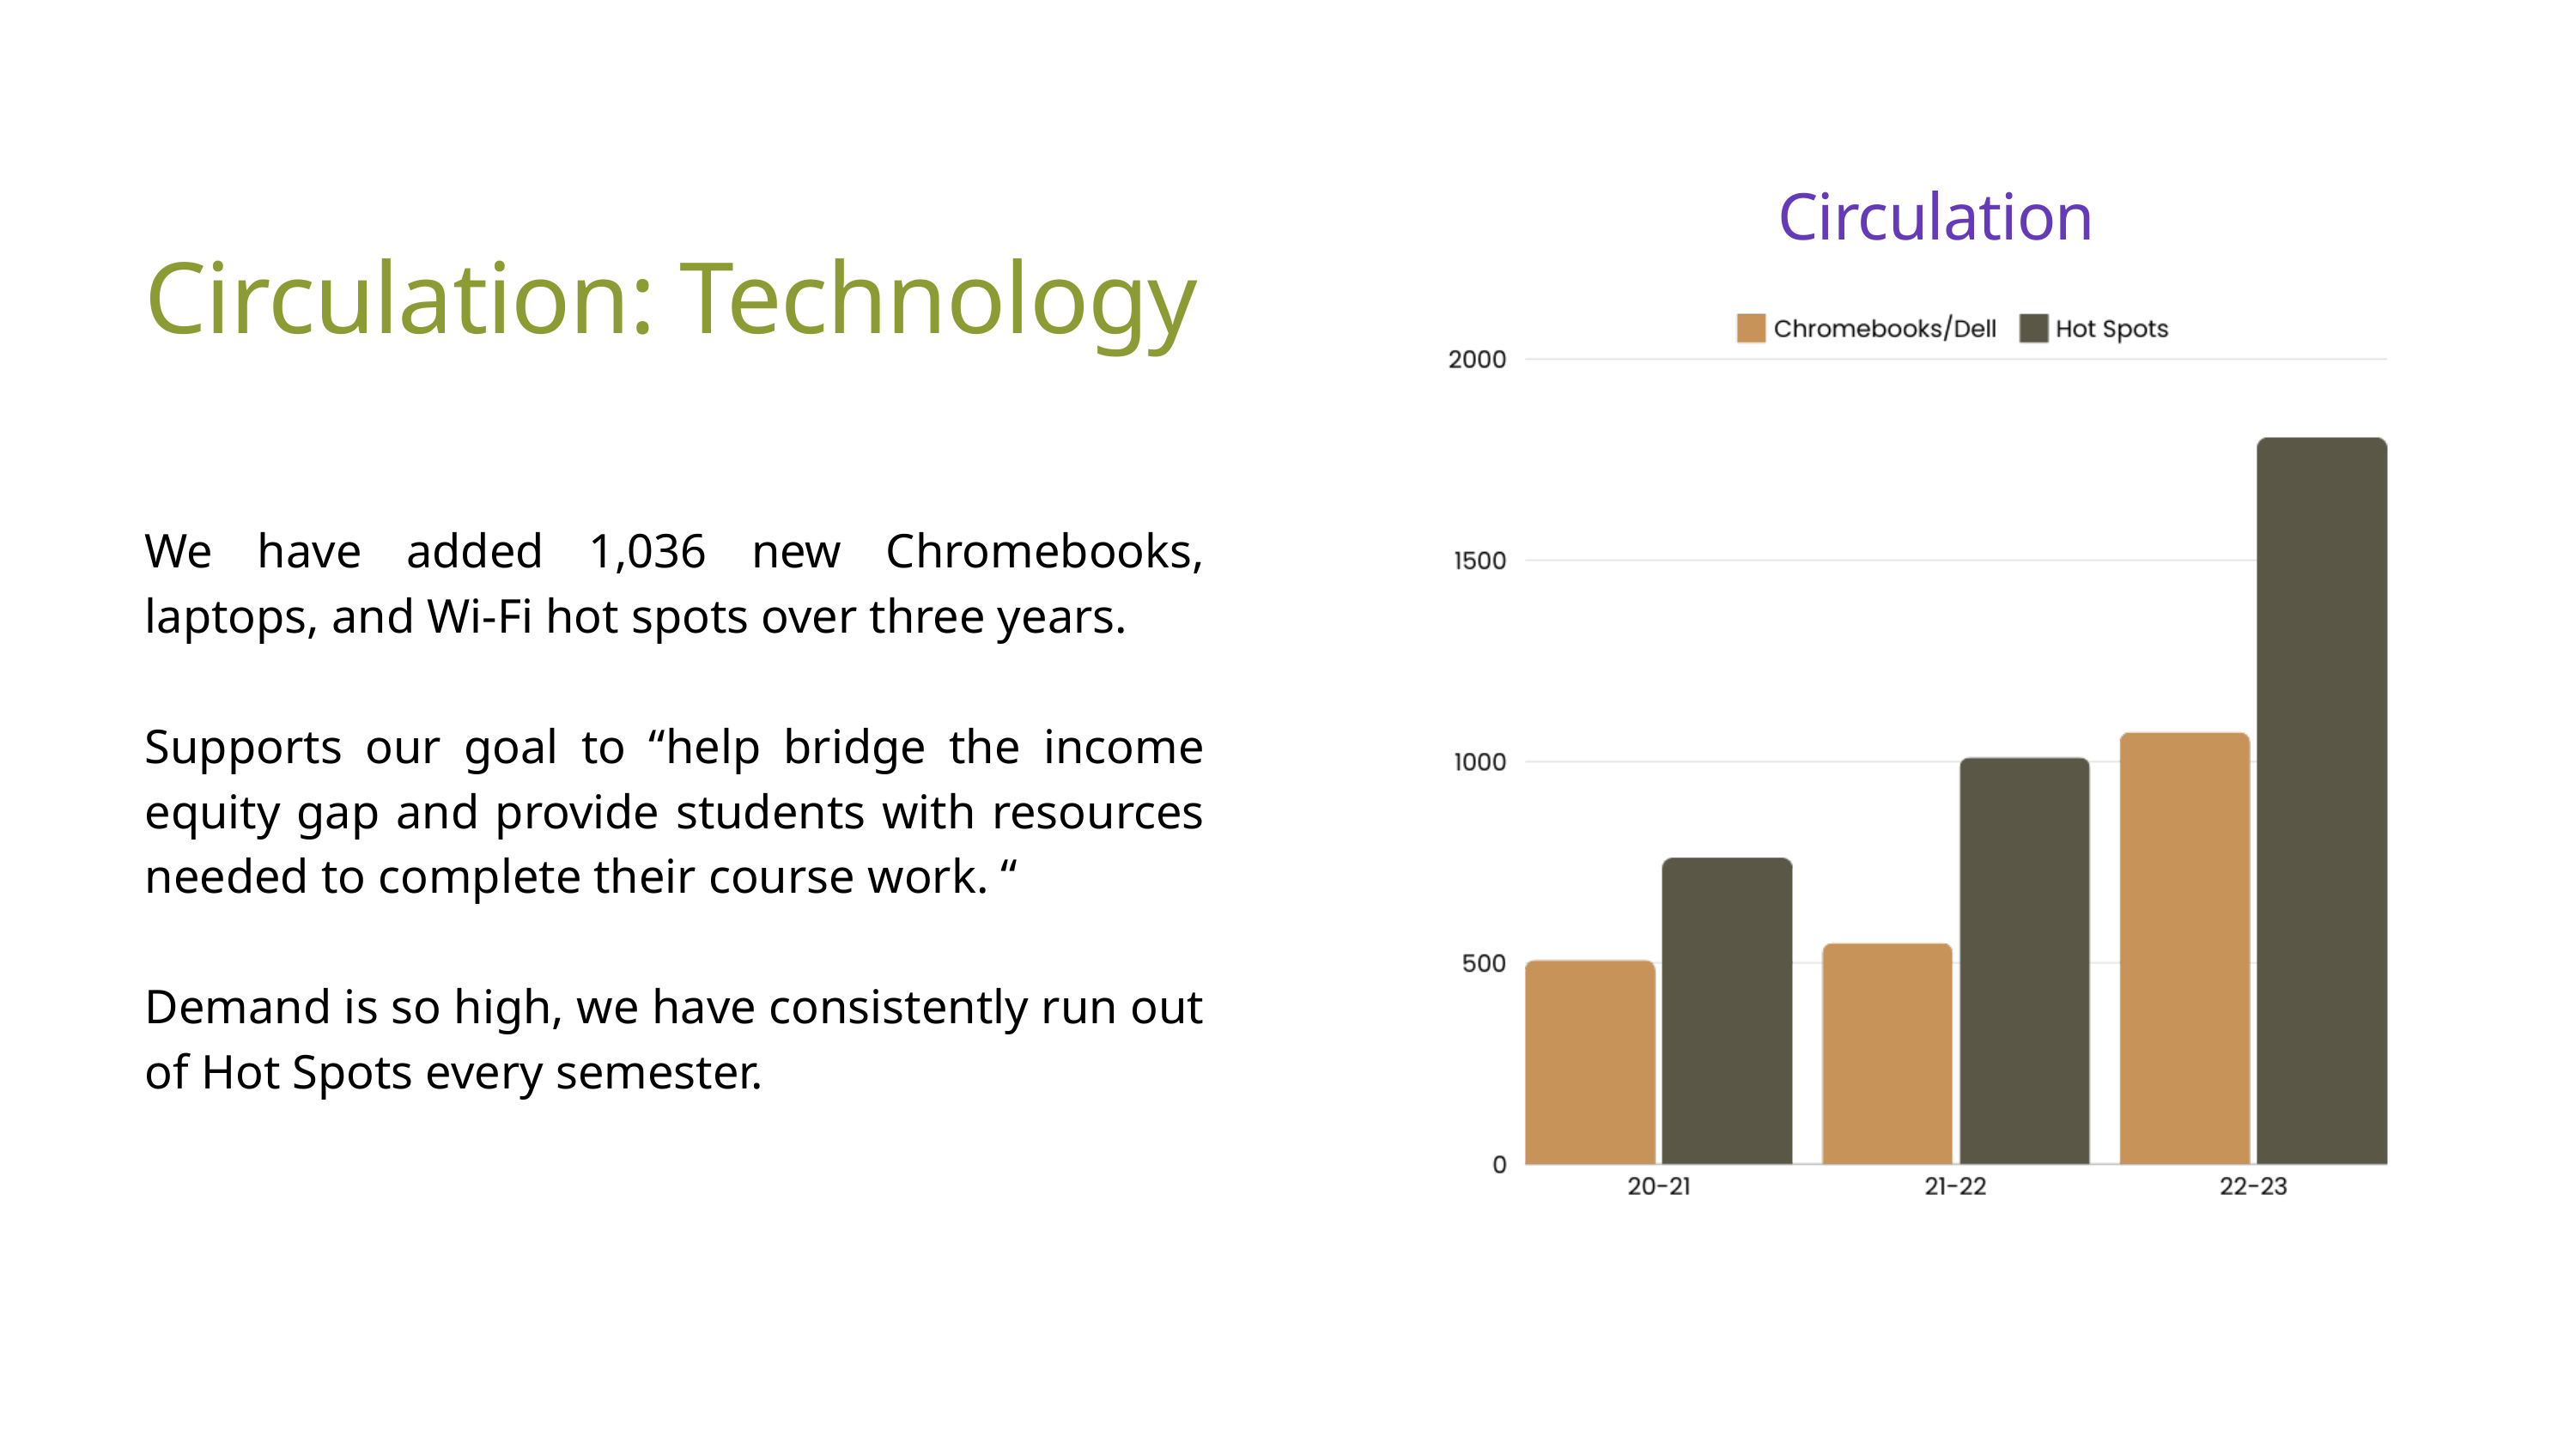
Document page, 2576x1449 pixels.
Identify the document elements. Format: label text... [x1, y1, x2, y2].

picture [1355, 204, 2482, 1290]
text_box Circulation [1777, 181, 2254, 203]
text_box Circulation: Technology [144, 245, 1289, 354]
text_box We have added 1,036 new Chromebooks, laptops, and Wi-Fi hot spots over three years. Supports our goal to “help bridge the income equity gap and provide students with resources needed to complete their course work. “ Demand is so high, we have consistently run out of Hot Spots every semester. [144, 512, 1206, 1164]
